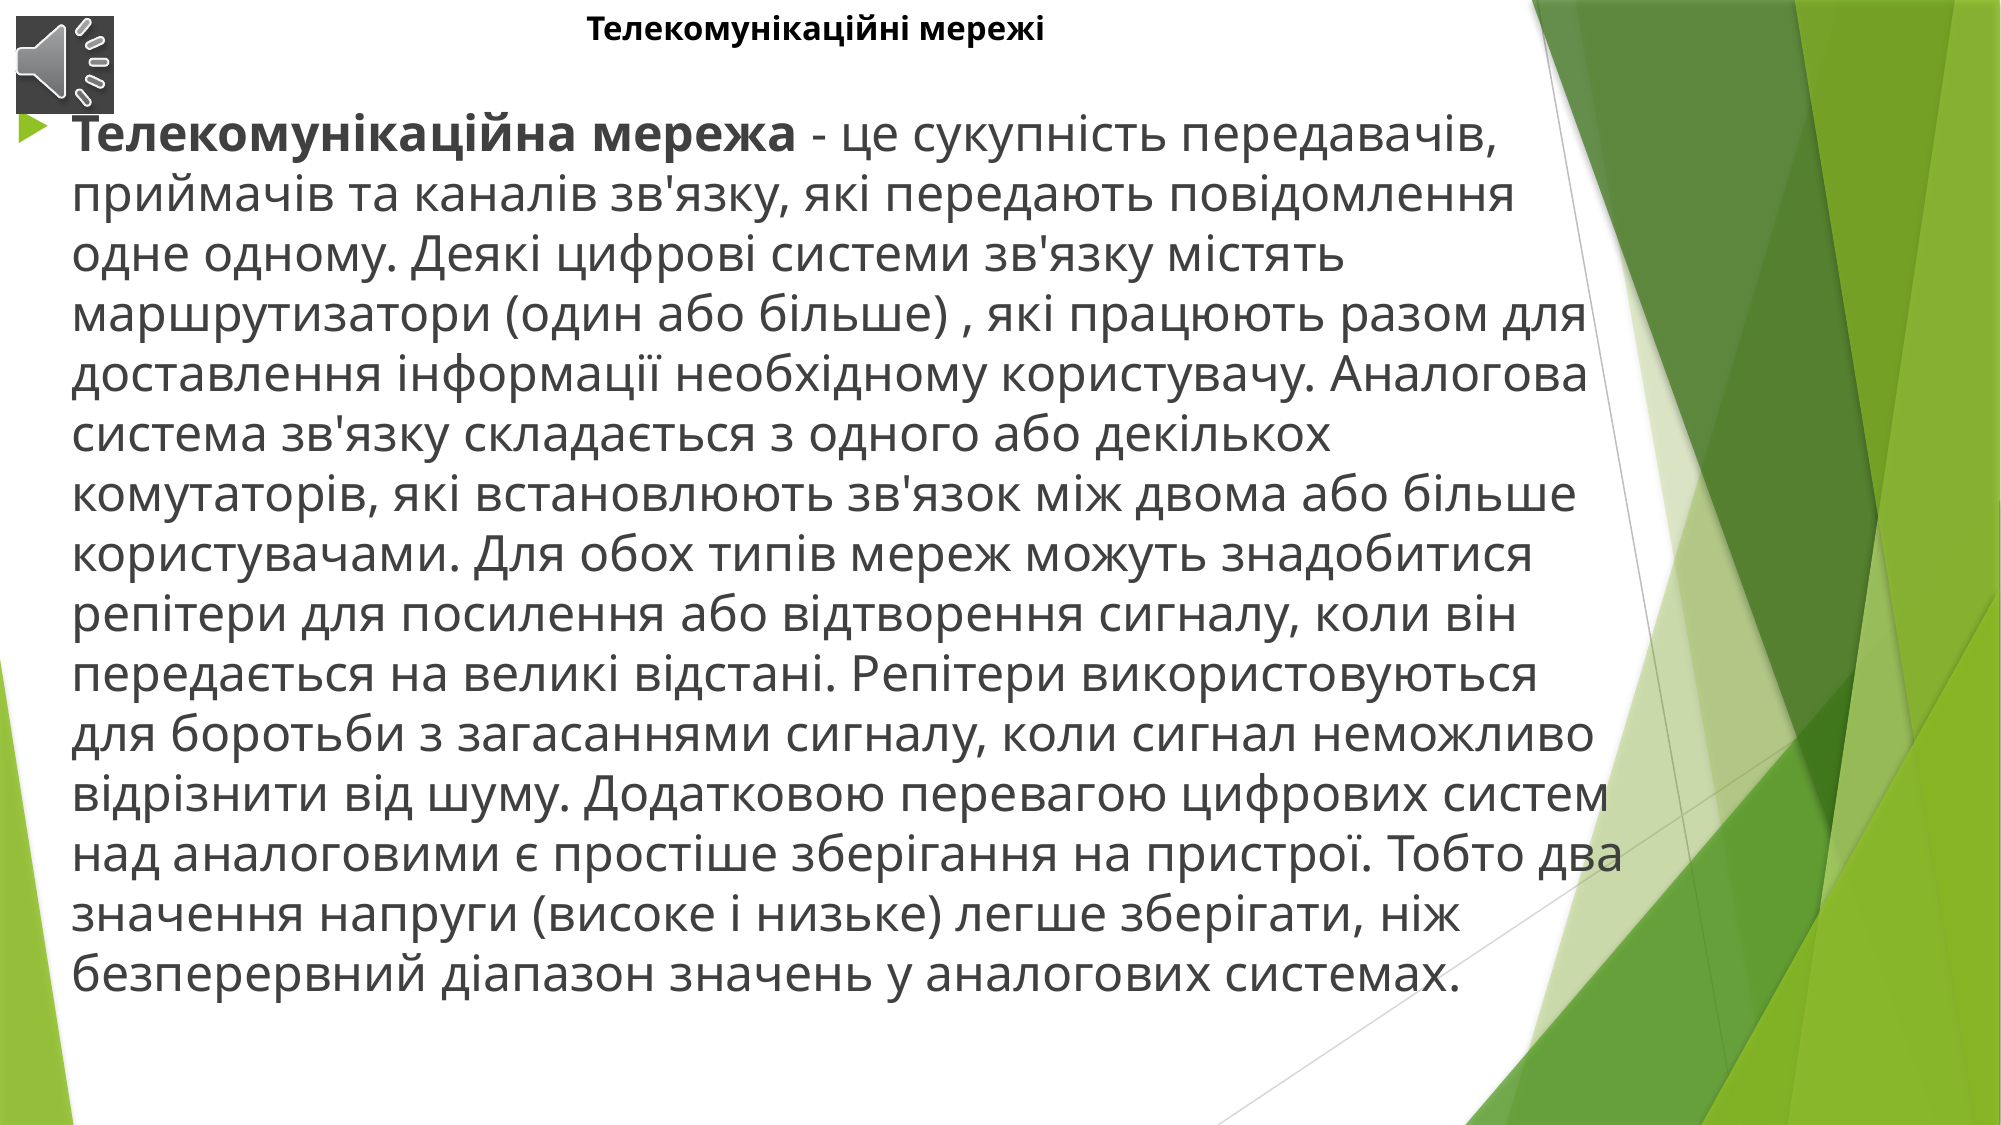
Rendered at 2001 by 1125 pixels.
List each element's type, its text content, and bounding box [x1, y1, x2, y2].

title Телекомунікаційні мережі [111, 0, 1522, 94]
picture [14, 14, 116, 116]
list Телекомунікаційна мережа - це сукупність передавачів, приймачів та каналів зв'язку, які передають повідомлення одне одному. Деякі цифрові системи зв'язку містять маршрутизатори (один або більше) , які працюють разом для доставлення інформації необхідному користувачу. Аналогова система зв'язку складається з одного або декількох комутаторів, які встановлюють зв'язок між двома або більше користувачами. Для обох типів мереж можуть знадобитися репітери для посилення або відтворення сигналу, коли він передається на великі відстані. Репітери використовуються для боротьби з загасаннями сигналу, коли сигнал неможливо відрізнити від шуму. Додатковою перевагою цифрових систем над аналоговими є простіше зберігання на пристрої. Тобто два значення напруги (високе і низьке) легше зберігати, ніж безперервний діапазон значень у аналогових системах. [0, 94, 1646, 1125]
